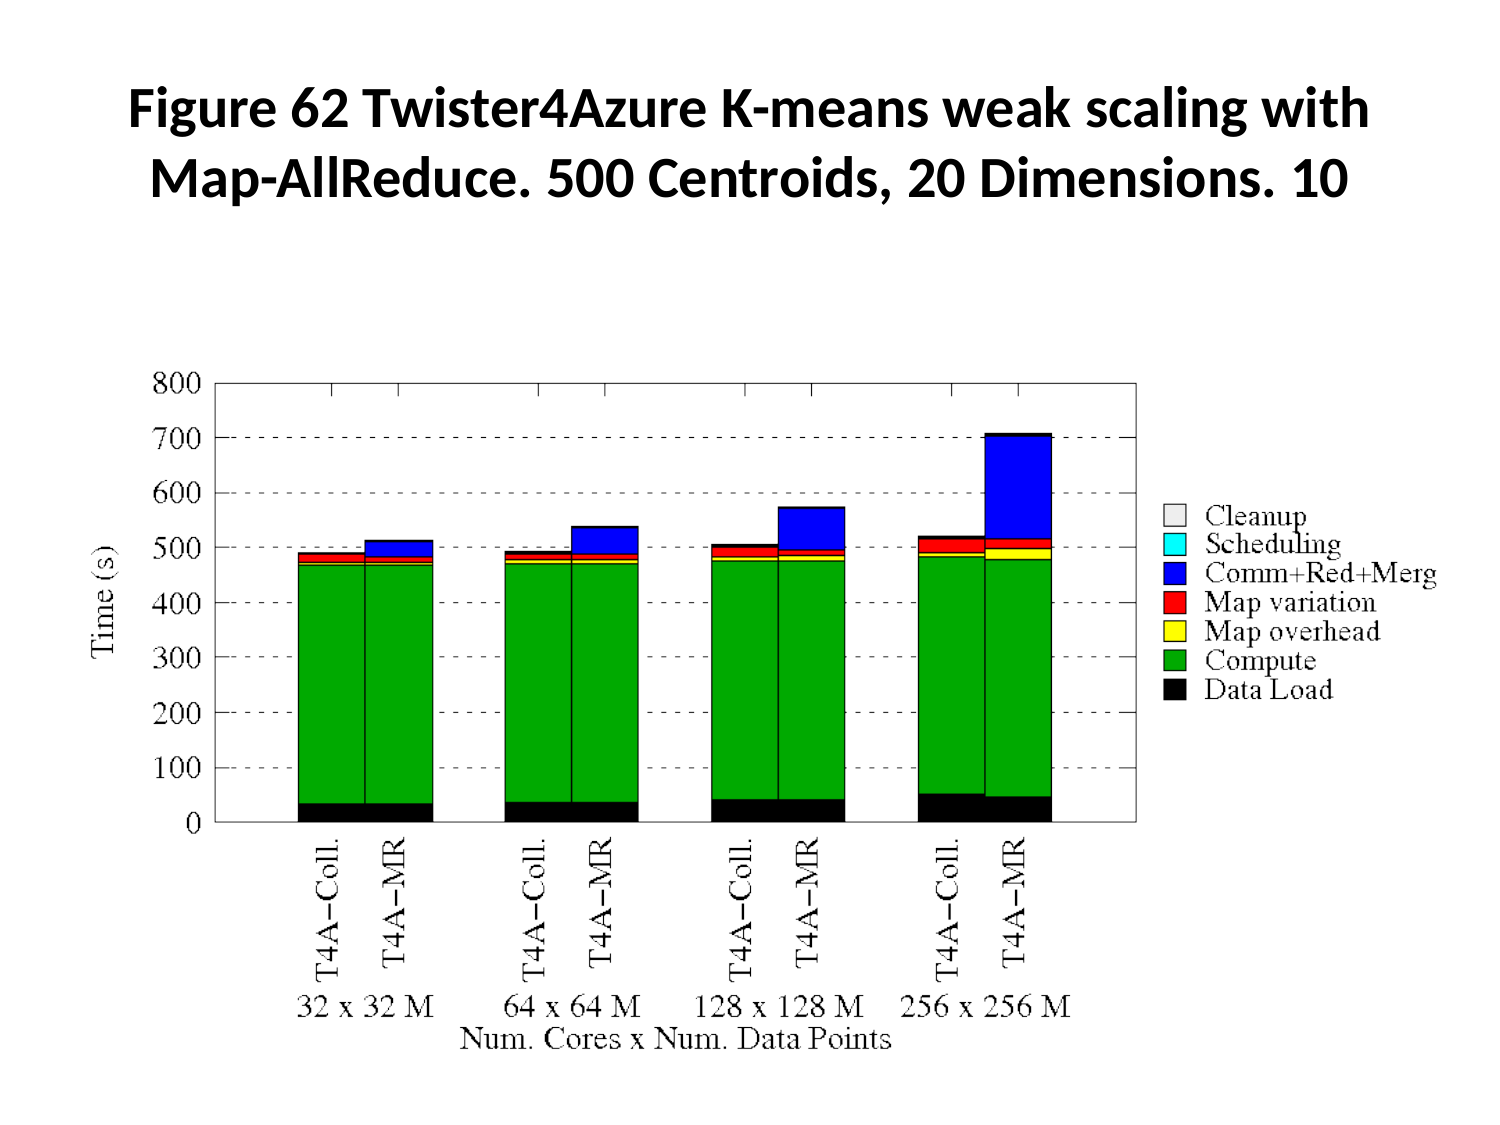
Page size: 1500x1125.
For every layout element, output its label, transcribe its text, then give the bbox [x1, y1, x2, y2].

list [87, 362, 1438, 1052]
title Figure 62 Twister4Azure K-means weak scaling with Map-AllReduce. 500 Centroids, 20 Dimensions. 10 [75, 45, 1425, 233]
